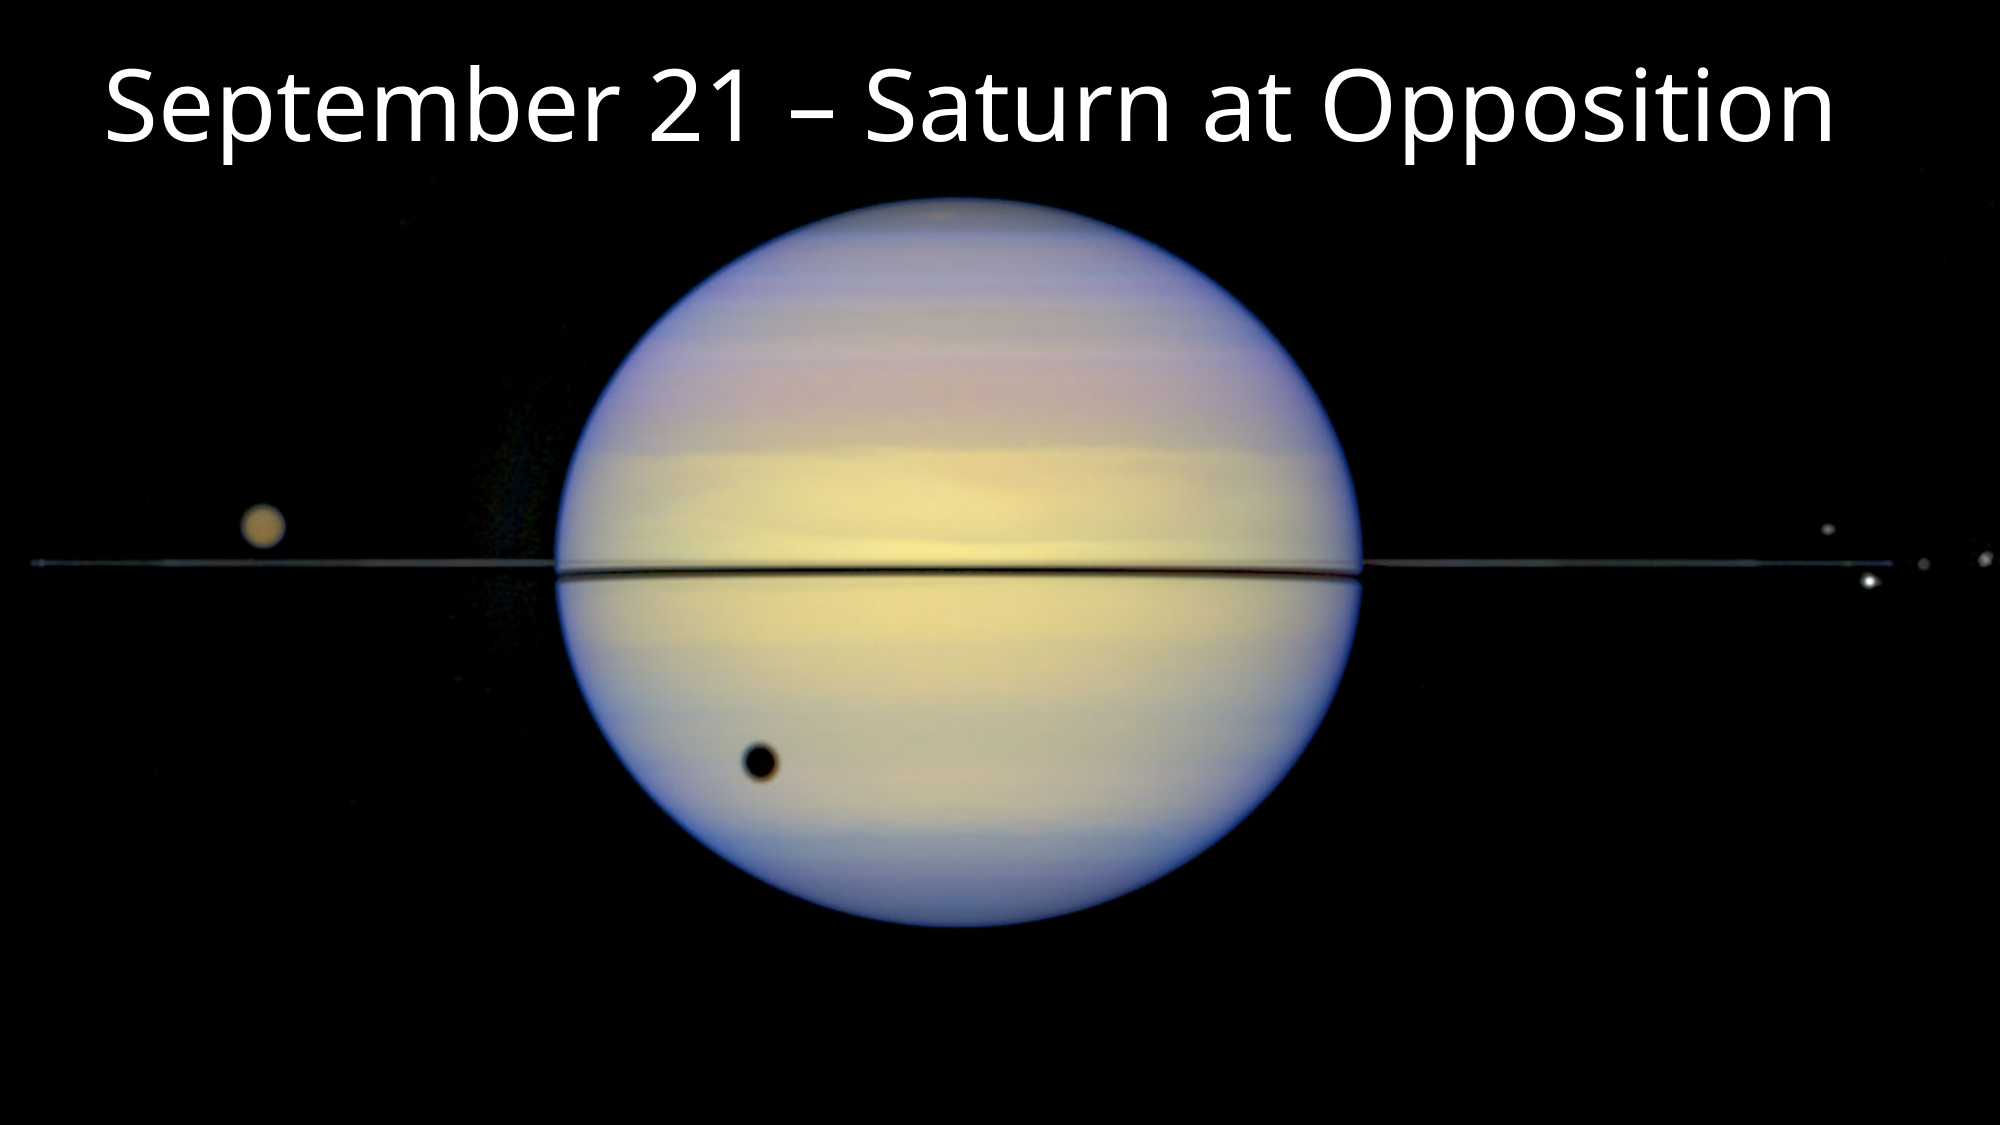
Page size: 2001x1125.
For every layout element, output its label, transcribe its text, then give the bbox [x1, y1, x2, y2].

text_box September 21 – Saturn at Opposition [89, 33, 2000, 162]
picture [0, 162, 2000, 963]
